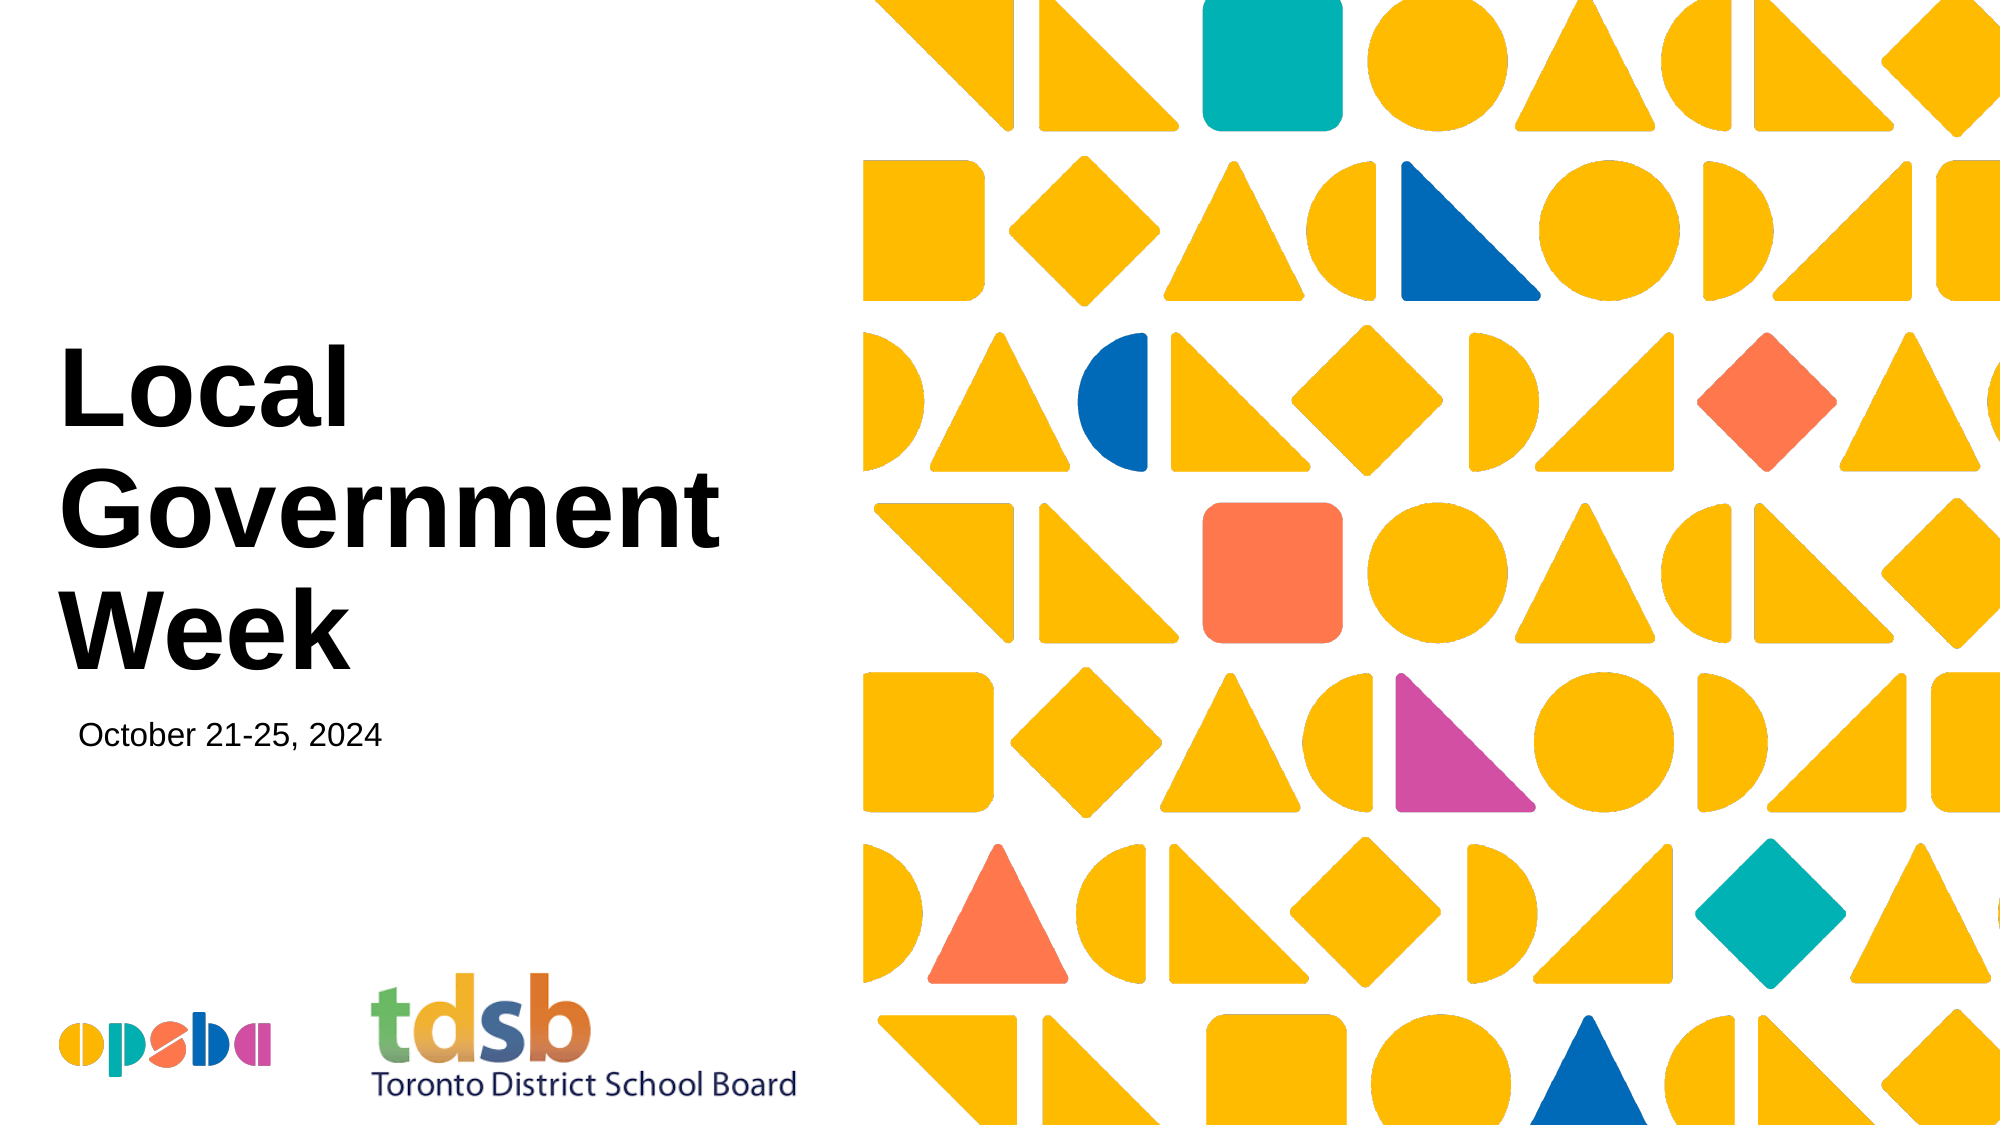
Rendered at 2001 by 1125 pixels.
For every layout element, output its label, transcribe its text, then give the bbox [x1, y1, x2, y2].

picture [837, 0, 2000, 1125]
subtitle October 21-25, 2024 [78, 716, 463, 754]
title Local Government Week [59, 59, 810, 964]
picture [359, 963, 810, 1110]
